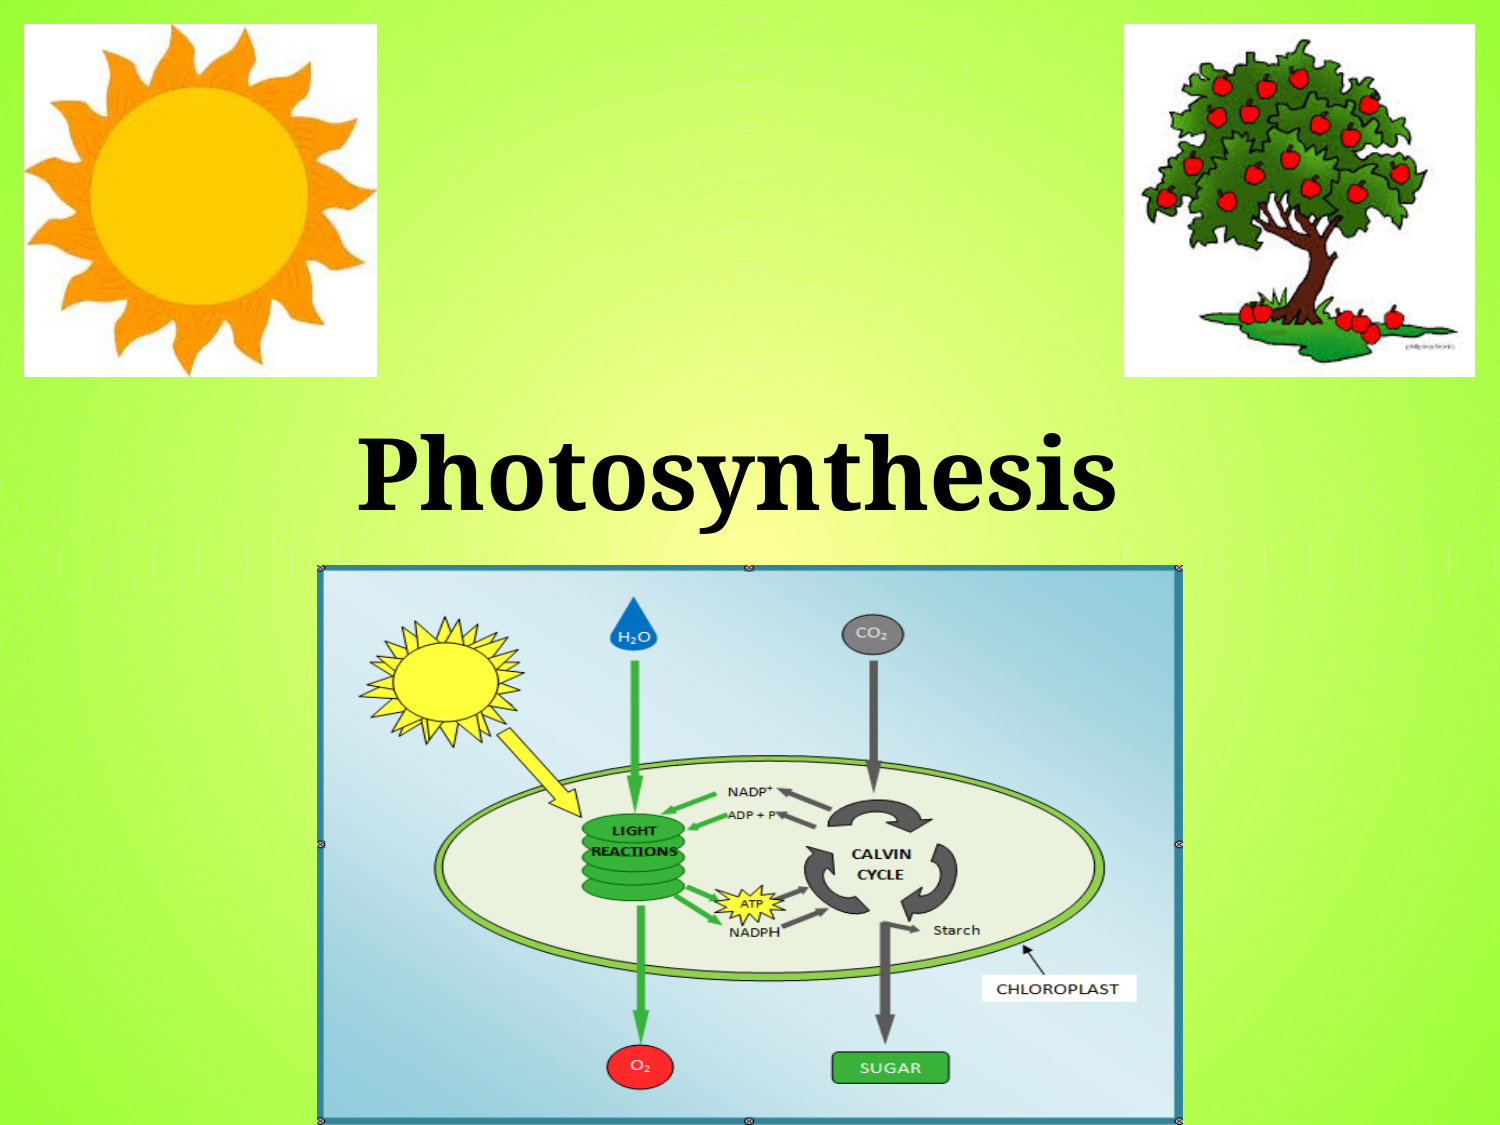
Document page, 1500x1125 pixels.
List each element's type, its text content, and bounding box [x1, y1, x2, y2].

picture [317, 565, 1183, 1125]
picture [24, 24, 377, 377]
picture [1123, 24, 1475, 377]
title Photosynthesis [112, 349, 1388, 591]
